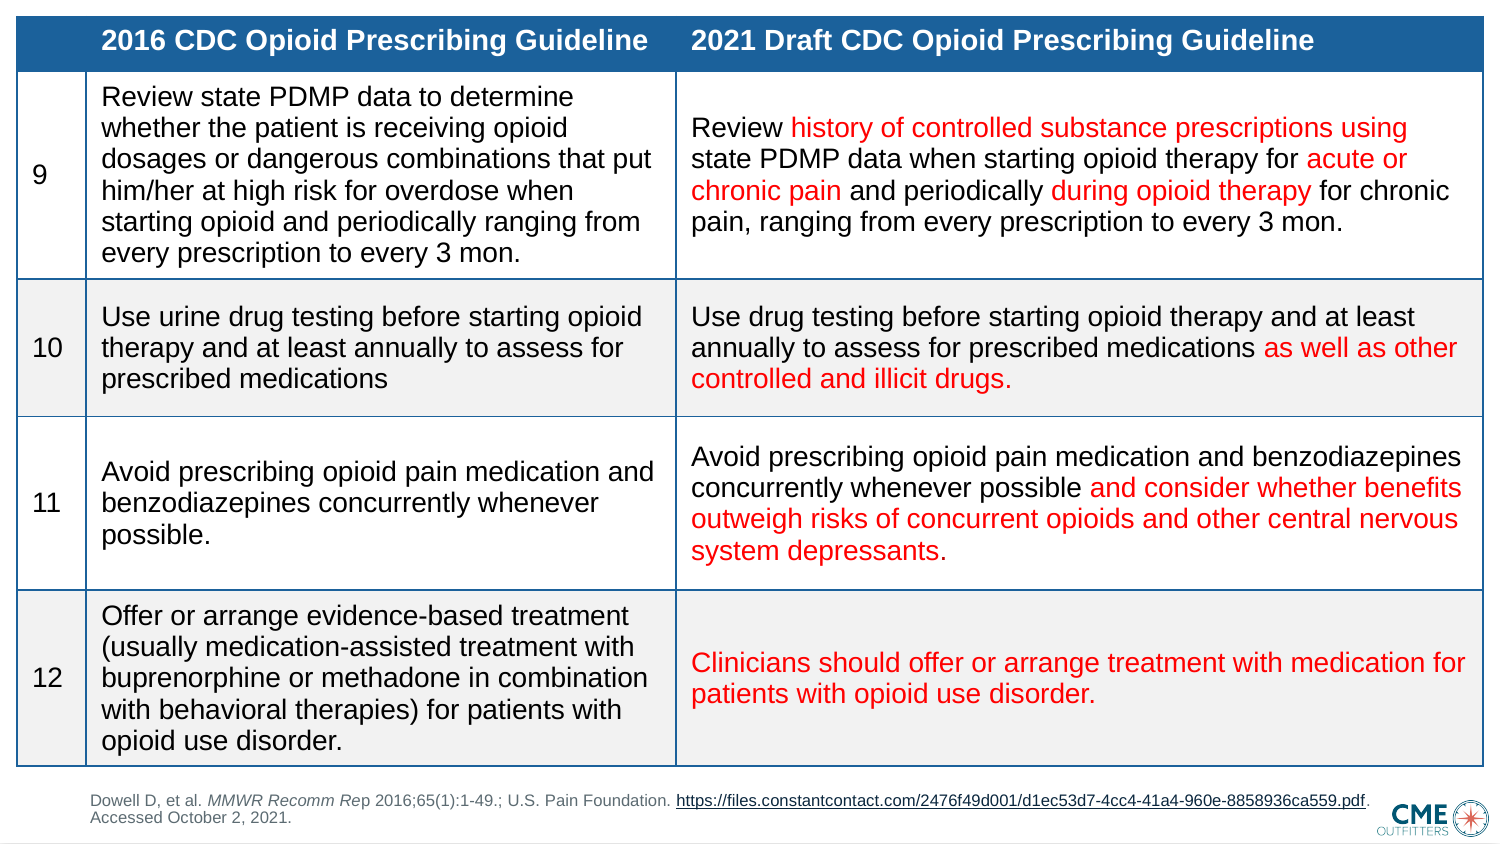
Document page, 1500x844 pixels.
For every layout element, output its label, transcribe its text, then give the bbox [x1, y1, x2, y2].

table_header 2016 CDC Opioid Prescribing Guideline [87, 18, 675, 70]
picture [1432, 800, 1489, 837]
table_header [18, 18, 85, 70]
table_cell Clinicians should offer or arrange treatment with medication for patients with opioid use disorder. [677, 591, 1482, 765]
table_cell Review state PDMP data to determine whether the patient is receiving opioid dosages or dangerous combinations that put him/her at high risk for overdose when starting opioid and periodically ranging from every prescription to every 3 mon. [87, 72, 675, 278]
table_cell 11 [18, 417, 85, 589]
table_cell 10 [18, 280, 85, 416]
table_cell Avoid prescribing opioid pain medication and benzodiazepines concurrently whenever possible. [87, 417, 675, 589]
table_cell Avoid prescribing opioid pain medication and benzodiazepines concurrently whenever possible and consider whether benefits outweigh risks of concurrent opioids and other central nervous system depressants. [677, 417, 1482, 589]
table_header 2021 Draft CDC Opioid Prescribing Guideline [677, 18, 1482, 70]
table_cell Offer or arrange evidence-based treatment (usually medication-assisted treatment with buprenorphine or methadone in combination with behavioral therapies) for patients with opioid use disorder. [87, 591, 675, 765]
table_cell Review history of controlled substance prescriptions using state PDMP data when starting opioid therapy for acute or chronic pain and periodically during opioid therapy for chronic pain, ranging from every prescription to every 3 mon. [677, 72, 1482, 278]
table_cell Use urine drug testing before starting opioid therapy and at least annually to assess for prescribed medications [87, 280, 675, 416]
table_cell 9 [18, 72, 85, 278]
list Dowell D, et al. MMWR Recomm Rep 2016;65(1):1-49.; U.S. Pain Foundation. https://files.constantcontact.com/2476f49d001/d1ec53d7-4cc4-41a4-960e-8858936ca559.pdf. Accessed October 2, 2021. [0, 792, 1432, 844]
table_cell 12 [18, 591, 85, 765]
table_cell Use drug testing before starting opioid therapy and at least annually to assess for prescribed medications as well as other controlled and illicit drugs. [677, 280, 1482, 416]
